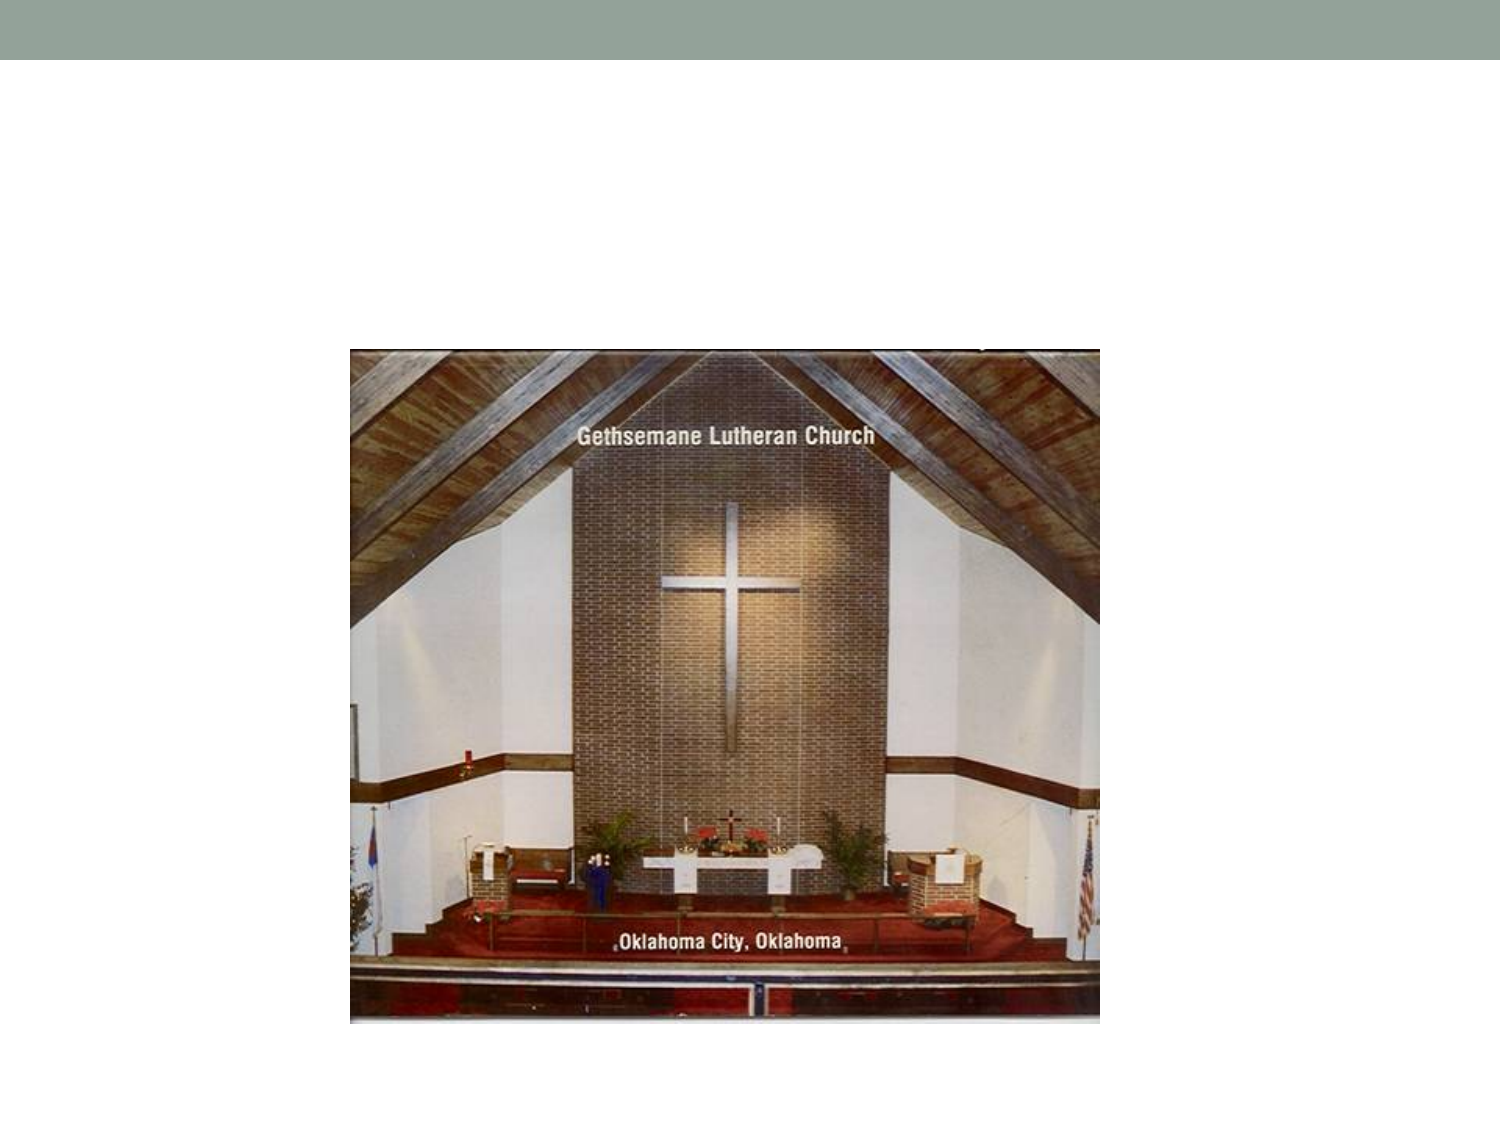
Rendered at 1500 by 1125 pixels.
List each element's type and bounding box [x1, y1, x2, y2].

list [349, 349, 1101, 1024]
